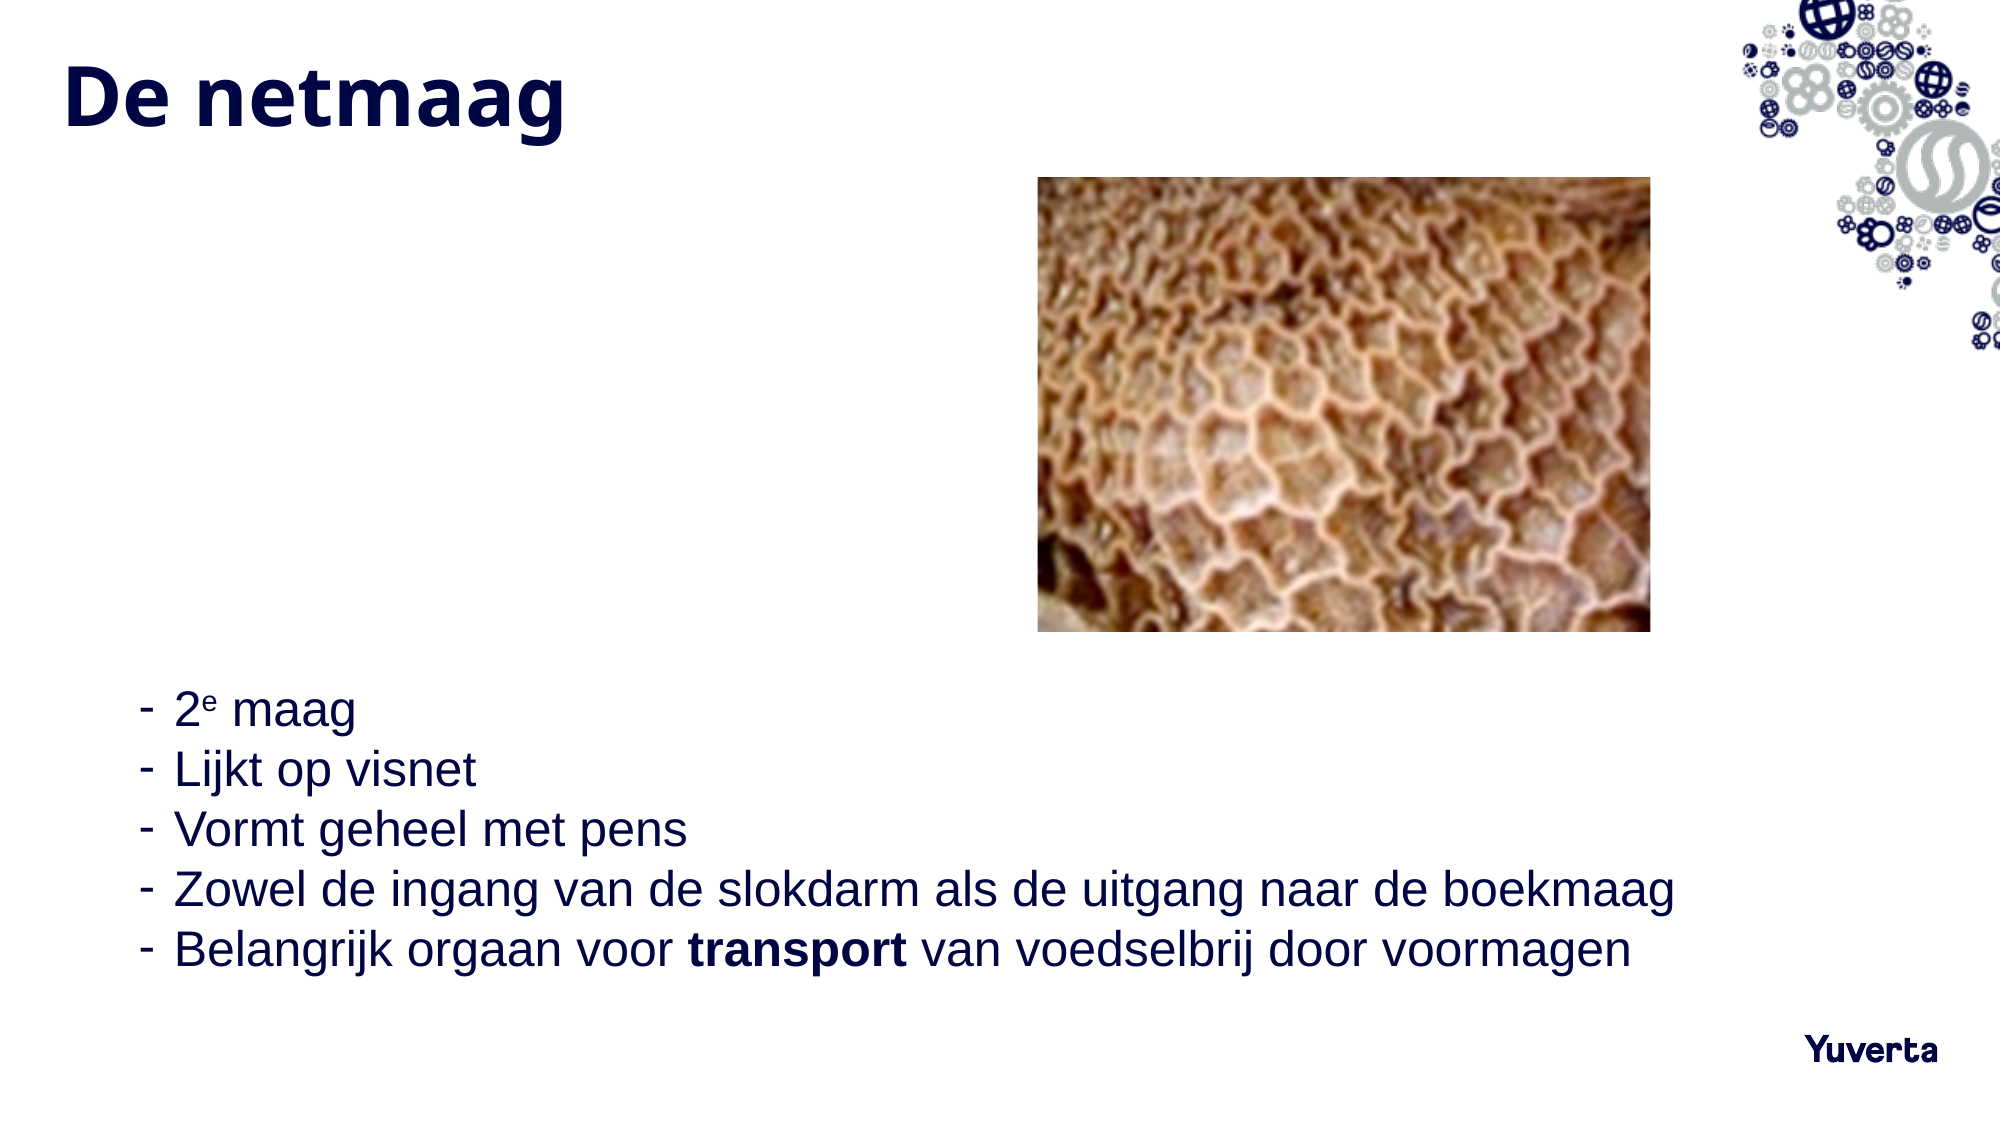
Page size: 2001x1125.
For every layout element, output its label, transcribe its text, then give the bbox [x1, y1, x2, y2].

list 2e maag Lijkt op visnet Vormt geheel met pens Zowel de ingang van de slokdarm als de uitgang naar de boekmaag Belangrijk orgaan voor transport van voedselbrij door voormagen [103, 676, 1719, 1068]
title De netmaag [60, 48, 1720, 239]
picture [0, 0, 2000, 1125]
